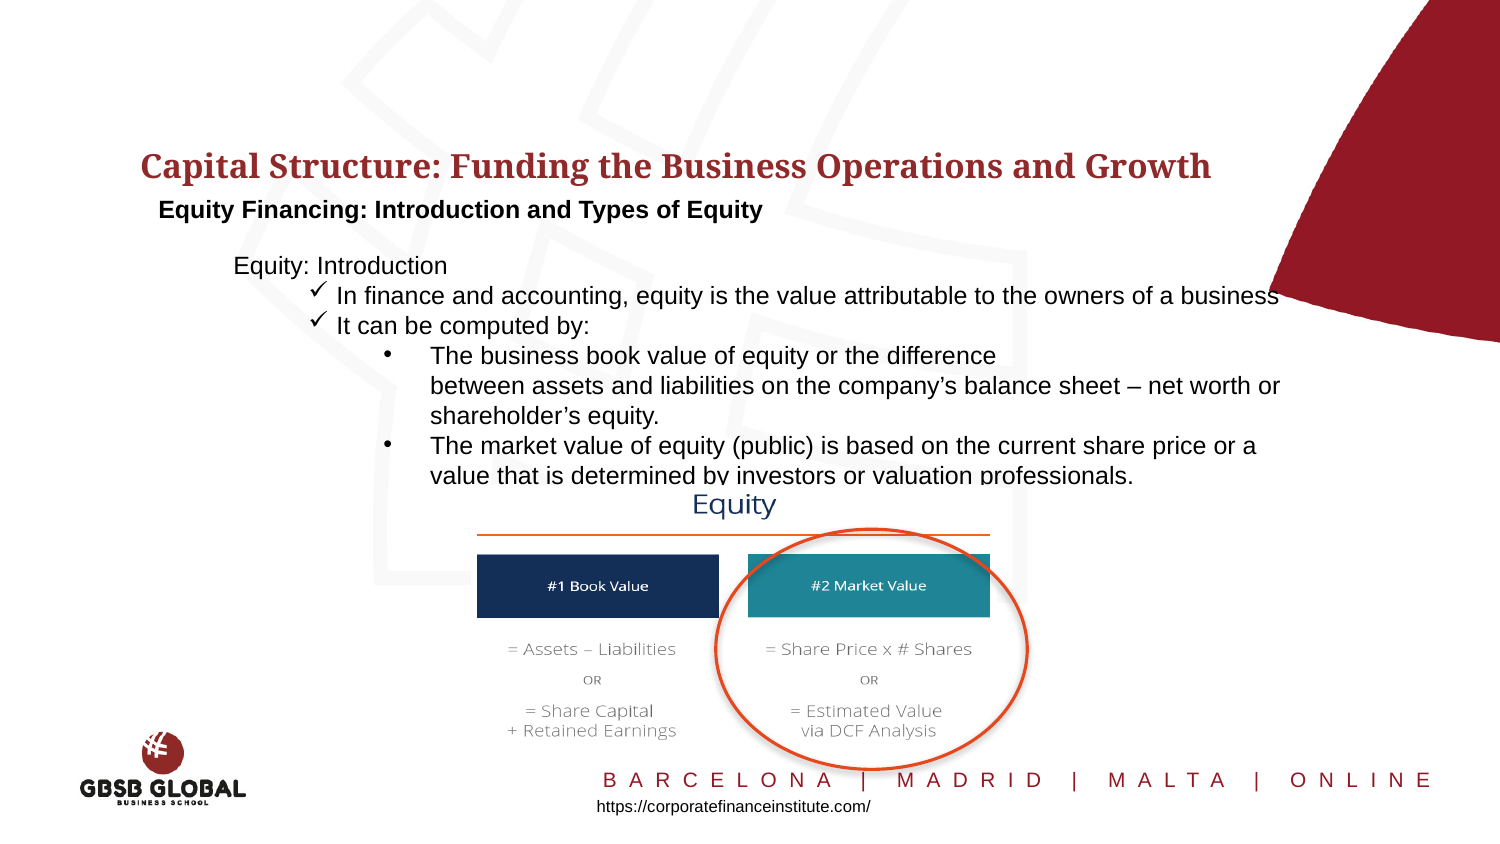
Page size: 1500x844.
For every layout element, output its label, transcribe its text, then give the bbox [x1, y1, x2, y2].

picture [0, 0, 1500, 844]
text_box Capital Structure: Funding the Business Operations and Growth [125, 138, 1307, 193]
text_box [808, 760, 935, 771]
text_box [1104, 41, 1384, 112]
text_box https://corporatefinanceinstitute.com/ [581, 788, 887, 824]
text_box Equity Financing: Introduction and Types of Equity [143, 186, 900, 231]
text_box Equity: Introduction In finance and accounting, equity is the value attributable to the owners of a business It can be computed by: The business book value of equity or the difference between assets and liabilities on the company’s balance sheet – net worth or shareholder’s equity. The market value of equity (public) is based on the current share price or a value that is determined by investors or valuation professionals. [143, 212, 1325, 527]
text_box [1002, 582, 1029, 717]
